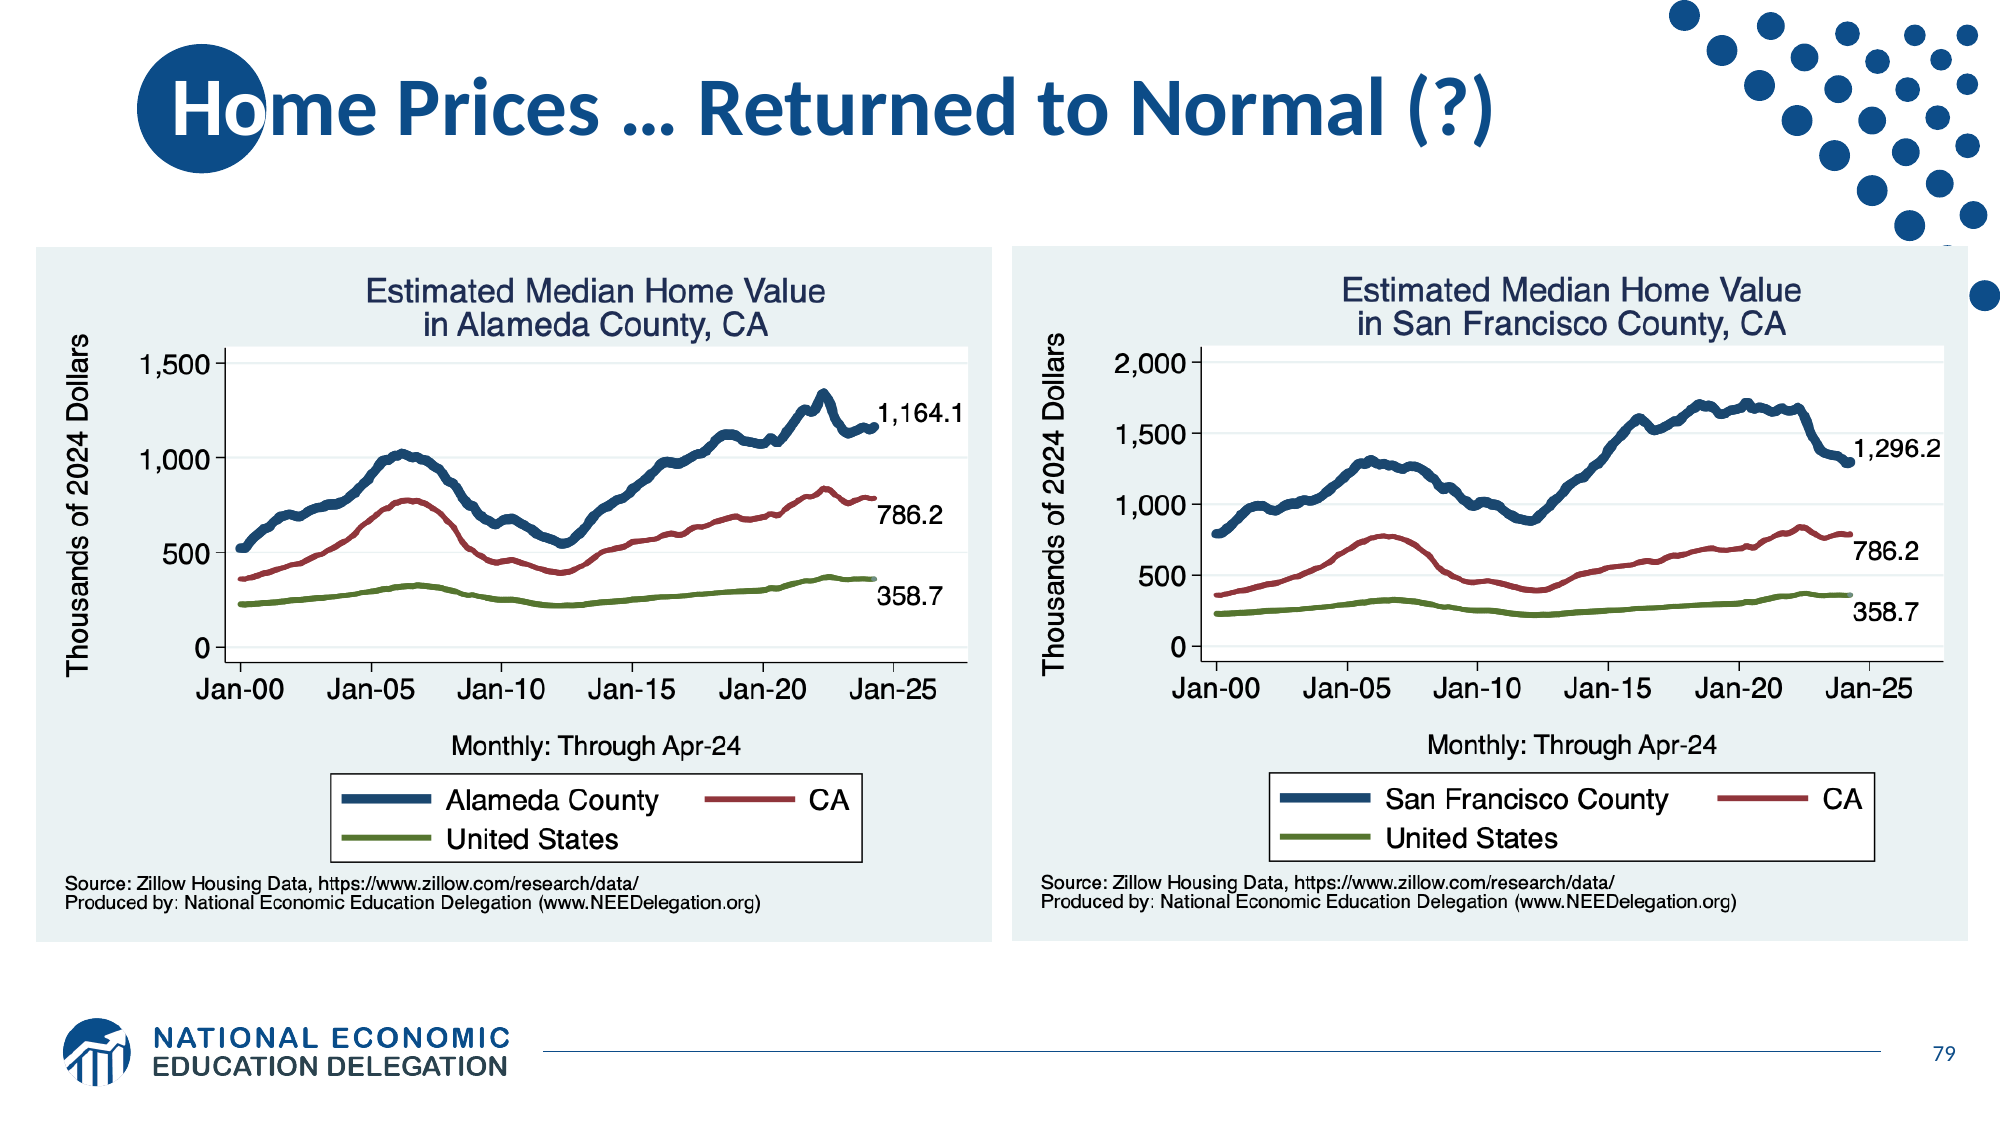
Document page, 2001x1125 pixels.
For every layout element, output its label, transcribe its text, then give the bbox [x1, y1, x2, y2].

picture [36, 247, 992, 942]
title Home Prices … Returned to Normal (?) [137, 0, 1863, 218]
slide_number 79 [1521, 1022, 1972, 1082]
picture [55, 1013, 520, 1091]
picture [1012, 246, 1968, 941]
